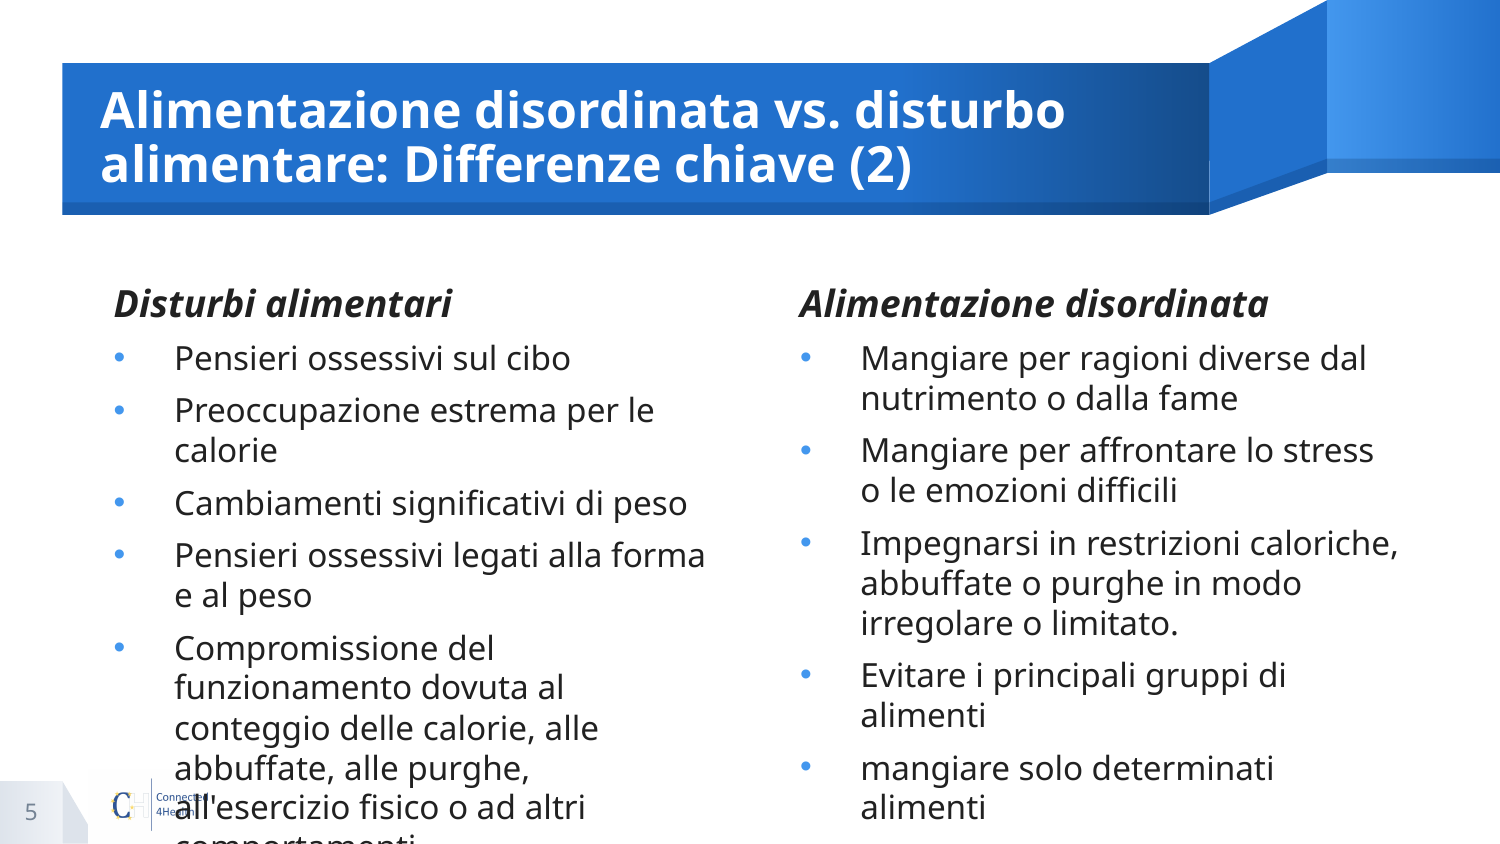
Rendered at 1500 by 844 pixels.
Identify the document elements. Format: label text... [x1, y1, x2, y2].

slide_number 5 [0, 781, 63, 844]
list Alimentazione disordinata Mangiare per ragioni diverse dal nutrimento o dalla fame Mangiare per affrontare lo stress o le emozioni difficili Impegnarsi in restrizioni caloriche, abbuffate o purghe in modo irregolare o limitato. Evitare i principali gruppi di alimenti mangiare solo determinati alimenti [785, 279, 1401, 726]
list Disturbi alimentari Pensieri ossessivi sul cibo Preoccupazione estrema per le calorie Cambiamenti significativi di peso Pensieri ossessivi legati alla forma e al peso Compromissione del funzionamento dovuta al conteggio delle calorie, alle abbuffate, alle purghe, all'esercizio fisico o ad altri comportamenti [99, 279, 715, 726]
picture [88, 769, 220, 844]
title Alimentazione disordinata vs. disturbo alimentare: Differenze chiave (2) [100, 64, 1210, 215]
